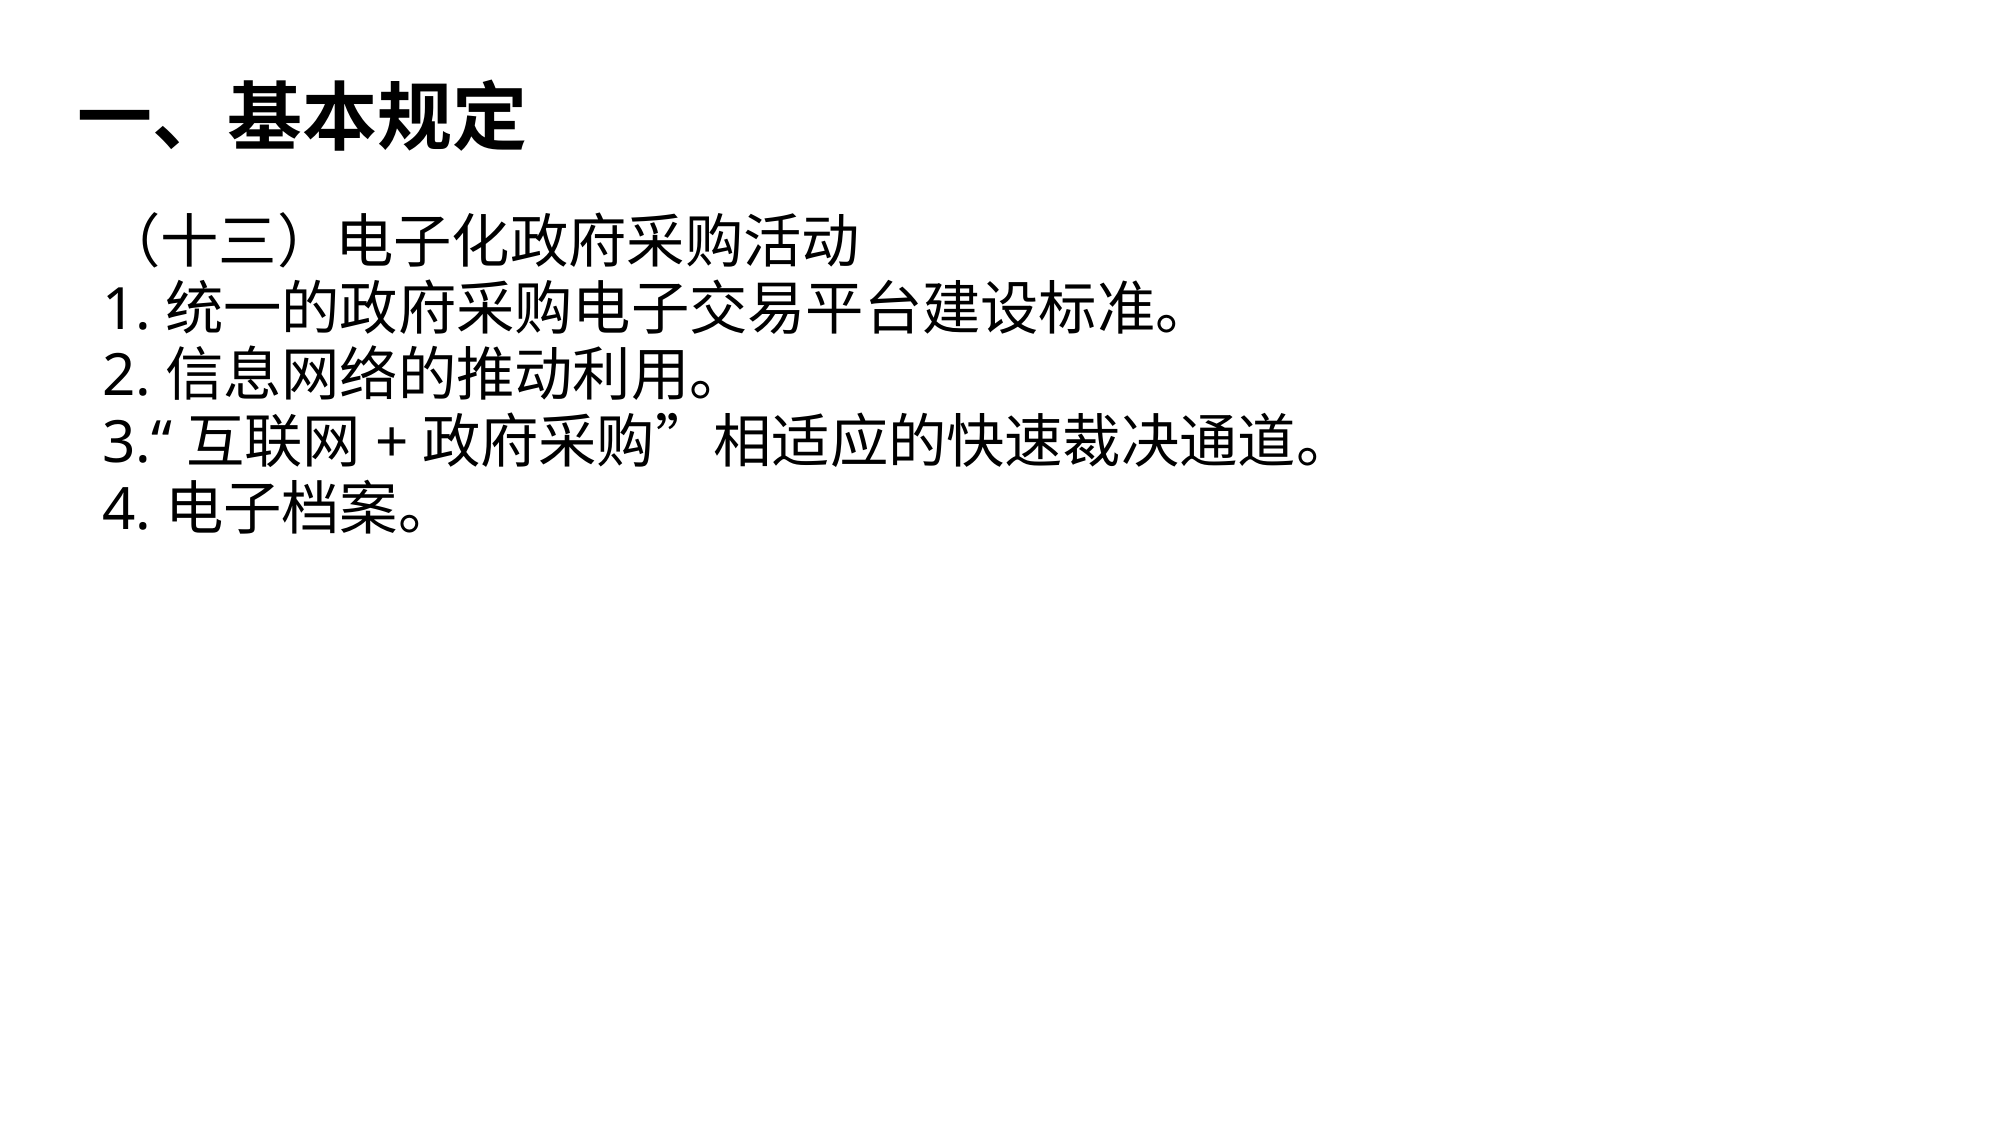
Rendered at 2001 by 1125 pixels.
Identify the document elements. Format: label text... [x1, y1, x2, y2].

list （十三）电子化政府采购活动 1.统一的政府采购电子交易平台建设标准。 2.信息网络的推动利用。 3.“互联网+政府采购”相适应的快速裁决通道。 4.电子档案。 [87, 200, 1375, 943]
text_box 一、基本规定 [62, 62, 1324, 228]
